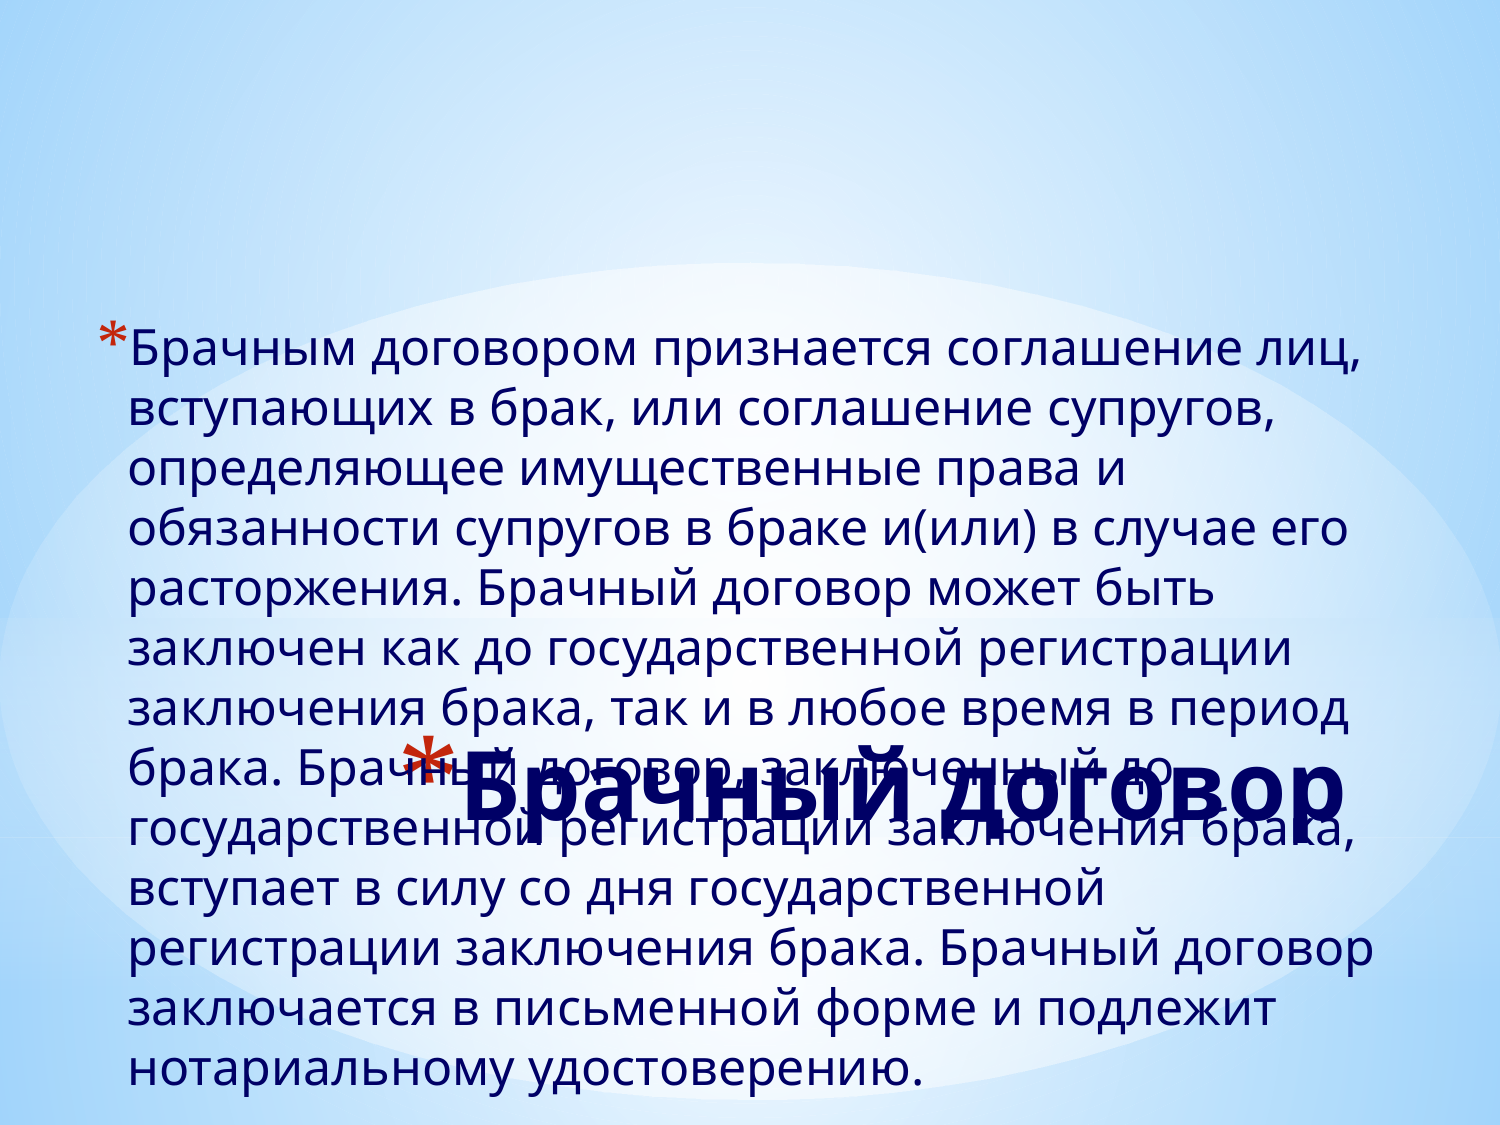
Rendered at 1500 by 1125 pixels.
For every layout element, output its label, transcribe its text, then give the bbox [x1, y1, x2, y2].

list Брачным договором признается соглашение лиц, вступающих в брак, или соглашение супругов, определяющее имущественные права и обязанности супругов в браке и(или) в случае его расторжения. Брачный договор может быть заключен как до государственной регистрации заключения брака, так и в любое время в период брака. Брачный договор, заключенный до государственной регистрации заключения брака, вступает в силу со дня государственной регистрации заключения брака. Брачный договор заключается в письменной форме и подлежит нотариальному удостоверению. [75, 231, 1425, 1125]
